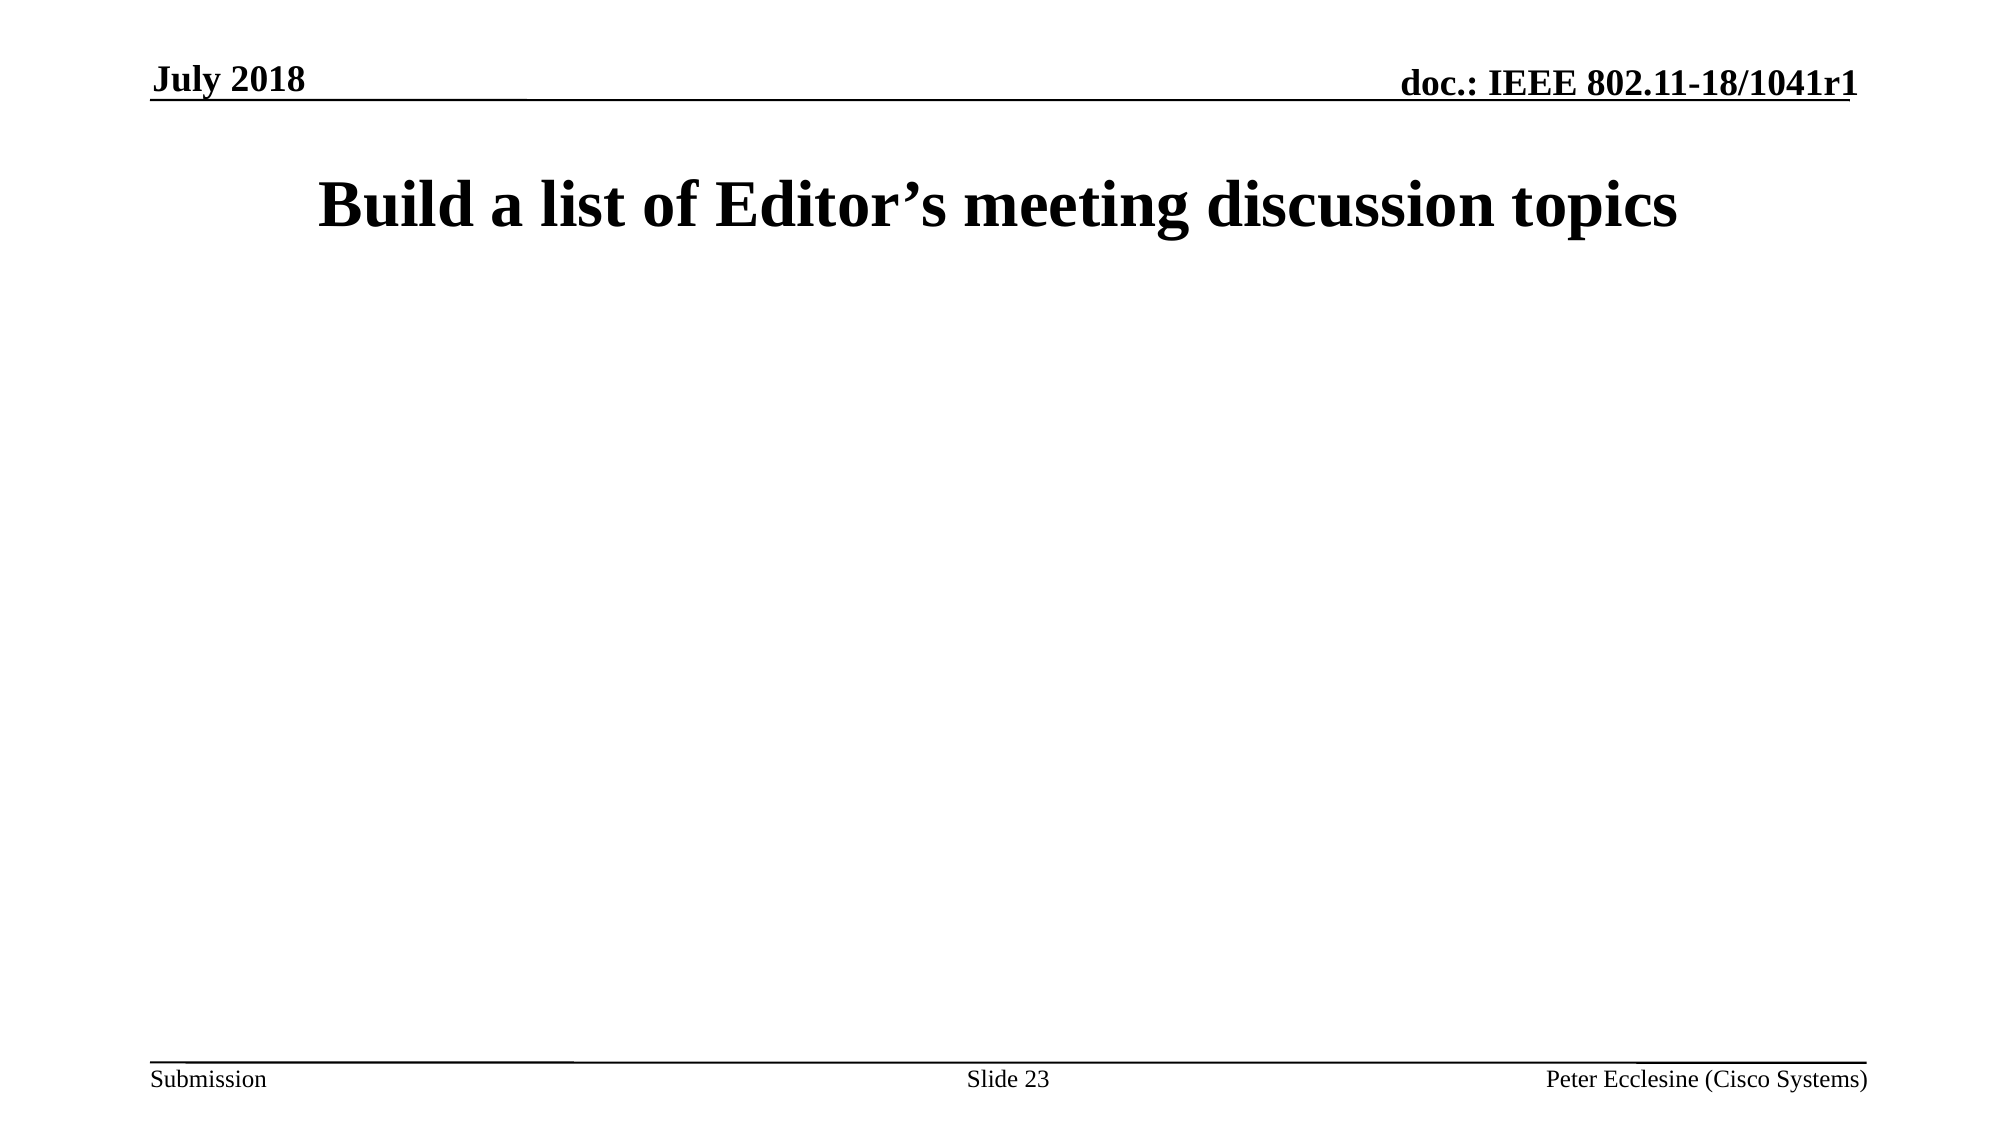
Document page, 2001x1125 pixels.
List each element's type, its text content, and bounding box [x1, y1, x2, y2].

footer Peter Ecclesine (Cisco Systems) [1171, 1061, 1869, 1093]
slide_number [152, 54, 563, 100]
slide_number Slide 23 [950, 1061, 1067, 1123]
title Build a list of Editor’s meeting discussion topics [149, 112, 1850, 288]
